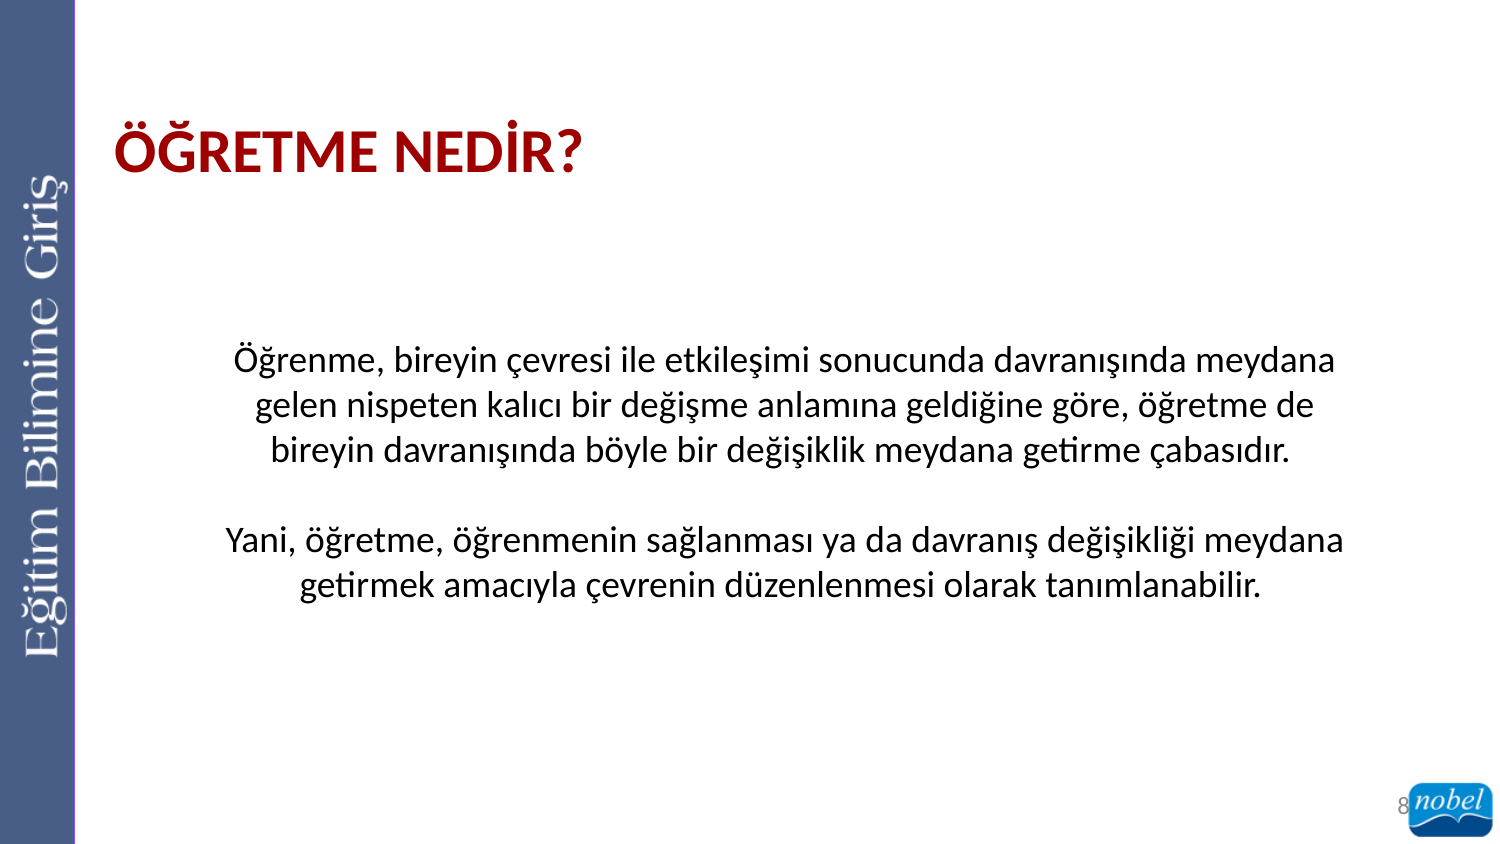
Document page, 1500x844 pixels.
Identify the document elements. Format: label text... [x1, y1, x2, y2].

picture [0, 0, 1500, 844]
text_box Öğrenme, bireyin çevresi ile etkileşimi sonucunda davranışında meydana gelen nispeten kalıcı bir değişme anlamına geldiğine göre, öğretme de bireyin davranışında böyle bir değişiklik meydana getirme çabasıdır. Yani, öğretme, öğrenmenin sağlanması ya da davranış değişikliği meydana getirmek amacıyla çevrenin düzenlenmesi olarak tanımlanabilir. [206, 327, 1365, 613]
slide_number 8 [1074, 782, 1425, 827]
text_box ÖĞRETME NEDİR? [100, 102, 1329, 193]
